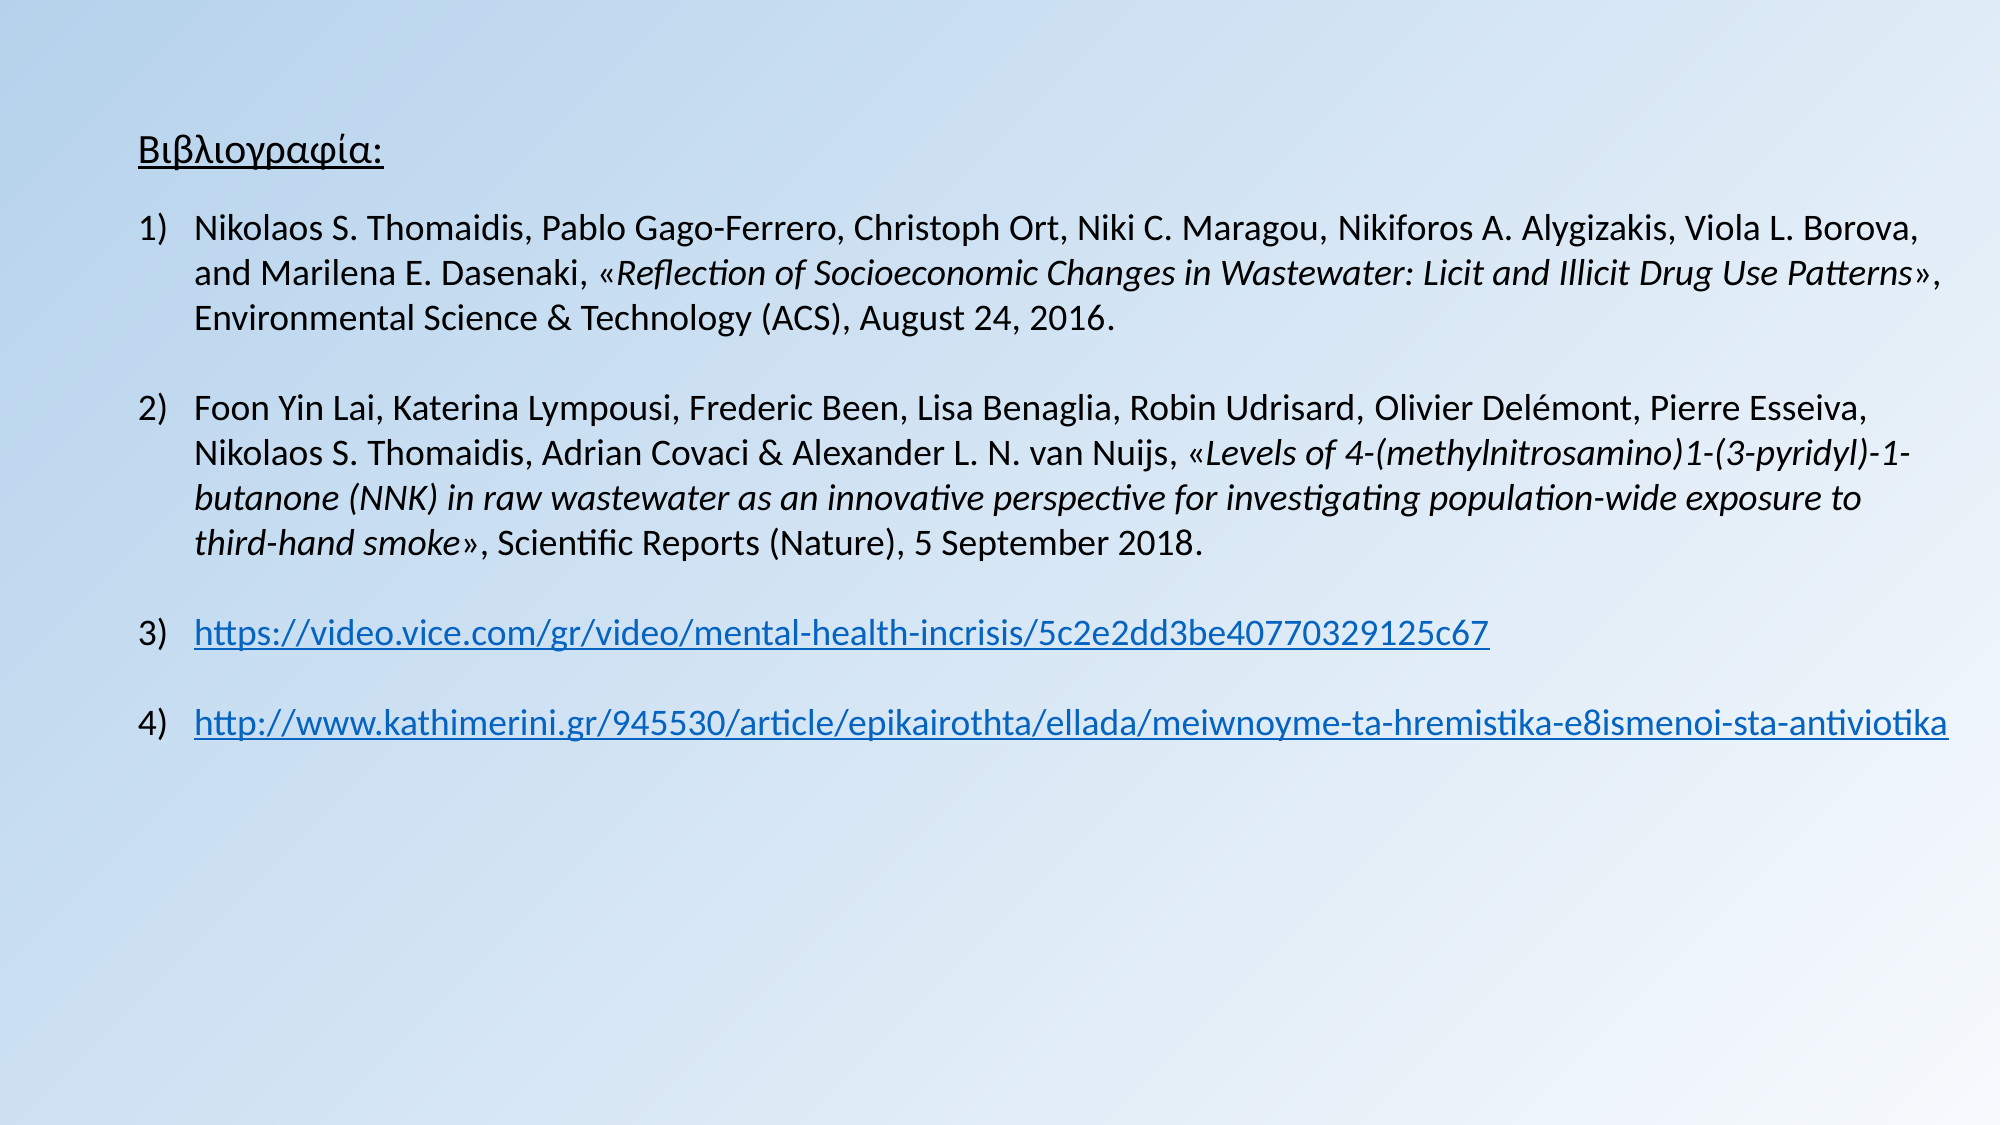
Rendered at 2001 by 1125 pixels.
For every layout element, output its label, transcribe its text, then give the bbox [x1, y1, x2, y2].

text_box Βιβλιογραφία: [123, 114, 406, 179]
text_box Nikolaos S. Thomaidis, Pablo Gago-Ferrero, Christoph Ort, Niki C. Maragou, Nikiforos A. Alygizakis, Viola L. Borova, and Marilena E. Dasenaki, «Reflection of Socioeconomic Changes in Wastewater: Licit and Illicit Drug Use Patterns», Environmental Science & Technology (ACS), August 24, 2016. Foon Yin Lai, Katerina Lympousi, Frederic Been, Lisa Benaglia, Robin Udrisard, Olivier Delémont, Pierre Esseiva, Nikolaos S. Thomaidis, Adrian Covaci & Alexander L. N. van Nuijs, «Levels of 4-(methylnitrosamino)1-(3-pyridyl)-1-butanone (NNK) in raw wastewater as an innovative perspective for investigating population-wide exposure to third-hand smoke», Scientific Reports (Nature), 5 September 2018. https://video.vice.com/gr/video/mental-health-incrisis/5c2e2dd3be40770329125c67 http://www.kathimerini.gr/945530/article/epikairothta/ellada/meiwnoyme-ta-hremistika-e8ismenoi-sta-antiviotika [123, 195, 1978, 886]
